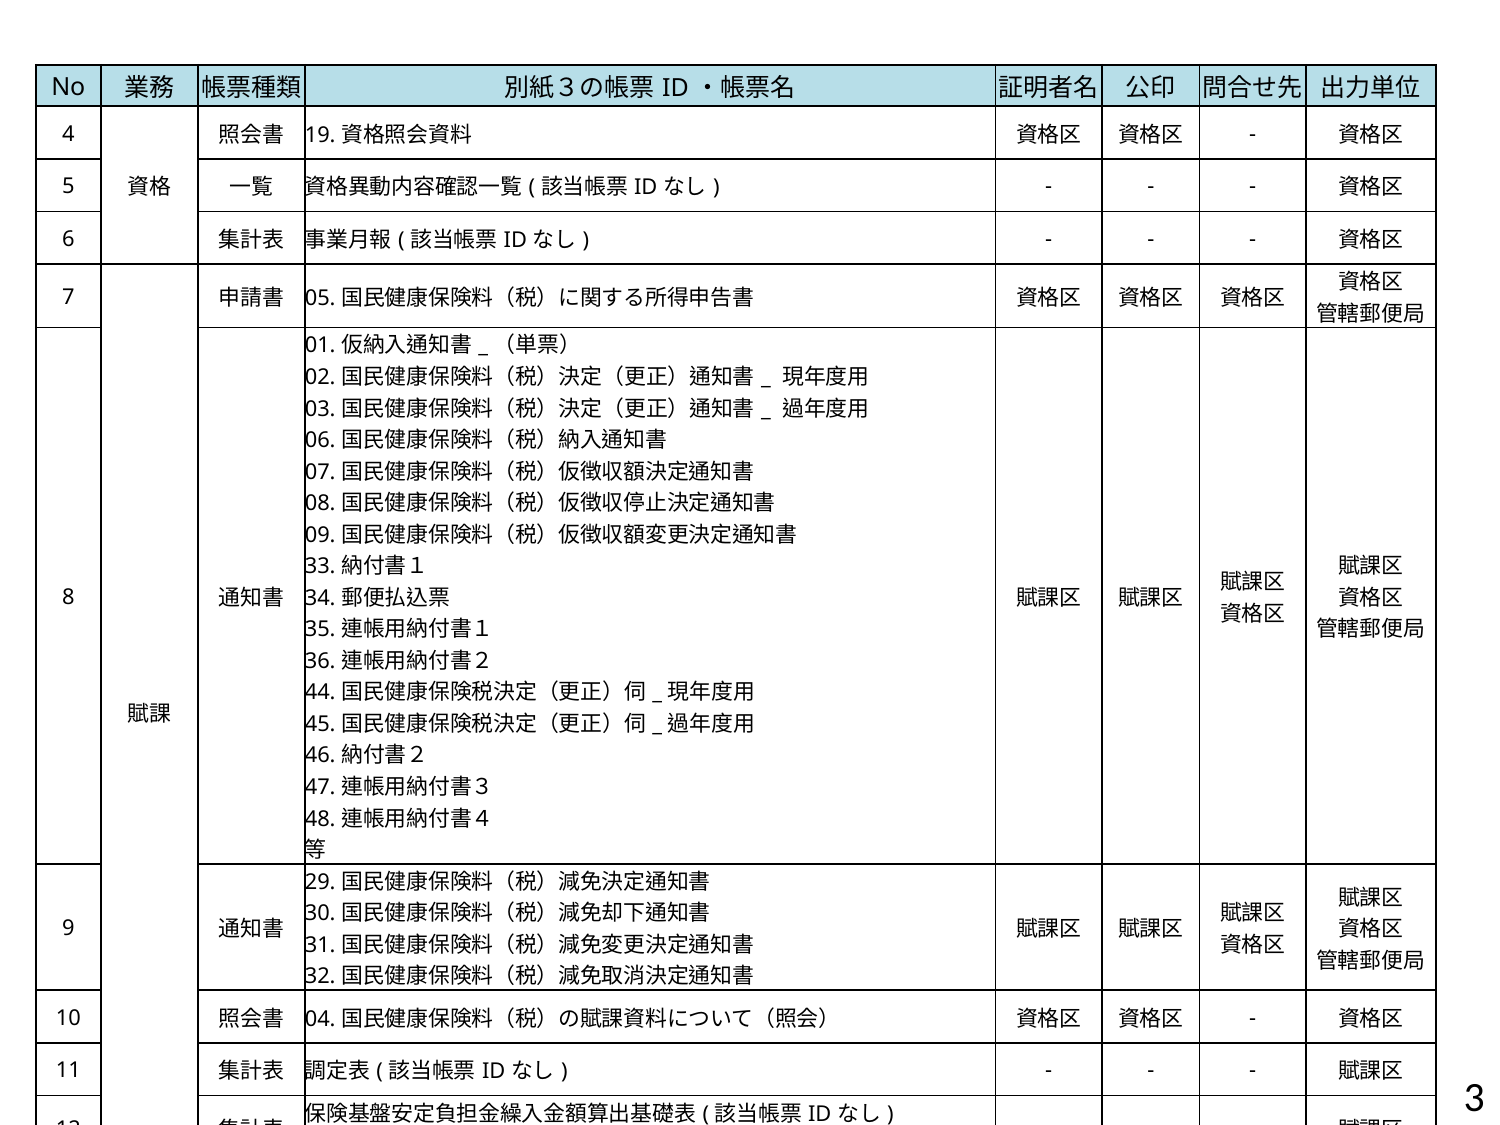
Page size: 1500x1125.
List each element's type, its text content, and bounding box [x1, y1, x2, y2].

table_cell 資格区 [1103, 991, 1199, 1042]
table_header 出力単位 [1307, 66, 1435, 105]
table_header 別紙３の帳票ID・帳票名 [306, 66, 995, 105]
table_cell 資格区 [996, 265, 1101, 327]
table_cell 調定表(該当帳票IDなし) [306, 1044, 995, 1095]
table_cell 資格区 [1307, 212, 1435, 263]
table_cell 賦課区 資格区 [1200, 865, 1305, 989]
table_cell 11 [37, 1044, 100, 1095]
table_cell 保険基盤安定負担金繰入金額算出基礎表(該当帳票IDなし) 普通調整交付金算出基礎表(該当帳票IDなし) [306, 1096, 995, 1125]
table_cell - [1200, 160, 1305, 211]
table_cell 05.国民健康保険料（税）に関する所得申告書 [306, 265, 995, 327]
table_cell 賦課区 [1103, 328, 1199, 863]
table_cell - [996, 160, 1101, 211]
table_cell 賦課区 資格区 管轄郵便局 [1307, 865, 1435, 989]
table_cell 8 [37, 328, 100, 863]
table_cell 事業月報(該当帳票IDなし) [306, 212, 995, 263]
table_cell 資格区 管轄郵便局 [1307, 265, 1435, 327]
table_cell 資格 [102, 107, 197, 263]
table_cell 賦課区 [1103, 865, 1199, 989]
table_cell - [996, 1096, 1101, 1125]
table_cell 賦課 [102, 265, 197, 1125]
table_cell - [1200, 991, 1305, 1042]
table_cell - [1200, 107, 1305, 158]
table_cell 9 [37, 865, 100, 989]
table_cell 資格異動内容確認一覧(該当帳票IDなし) [306, 160, 995, 211]
table_cell 集計表 [199, 1096, 304, 1125]
table_cell 資格区 [1307, 991, 1435, 1042]
table_cell 照会書 [199, 107, 304, 158]
table_cell 賦課区 [996, 865, 1101, 989]
table_cell - [1200, 1096, 1305, 1125]
table_cell 29.国民健康保険料（税）減免決定通知書 30.国民健康保険料（税）減免却下通知書 31.国民健康保険料（税）減免変更決定通知書 32.国民健康保険料（税）減免取消決定通知書 [306, 865, 995, 989]
table_cell - [1103, 160, 1199, 211]
table_header 問合せ先 [1200, 66, 1305, 105]
table_header 帳票種類 [199, 66, 304, 105]
table_cell 5 [37, 160, 100, 211]
table_cell 04.国民健康保険料（税）の賦課資料について（照会） [306, 991, 995, 1042]
table_cell 資格区 [1307, 107, 1435, 158]
table_cell 01.仮納入通知書_（単票） 02.国民健康保険料（税）決定（更正）通知書_ 現年度用 03.国民健康保険料（税）決定（更正）通知書_ 過年度用 06.国民健康保険料（税）納入通知書 07.国民健康保険料（税）仮徴収額決定通知書 08.国民健康保険料（税）仮徴収停止決定通知書 09.国民健康保険料（税）仮徴収額変更決定通知書 33.納付書１ 34.郵便払込票 35.連帳用納付書１ 36.連帳用納付書２ 44.国民健康保険税決定（更正）伺_現年度用 45.国民健康保険税決定（更正）伺_過年度用 46.納付書２ 47.連帳用納付書３ 48.連帳用納付書４ 等 [306, 328, 995, 863]
table_cell 賦課区 [1307, 1096, 1435, 1125]
table_cell 10 [37, 991, 100, 1042]
table_cell 集計表 [199, 1044, 304, 1095]
table_cell 資格区 [1200, 265, 1305, 327]
table_cell 一覧 [199, 160, 304, 211]
table_cell 賦課区 [1307, 1044, 1435, 1095]
table_cell 4 [37, 107, 100, 158]
table_cell 通知書 [199, 328, 304, 863]
table_header 証明者名 [996, 66, 1101, 105]
table_cell 賦課区 [996, 328, 1101, 863]
table_cell 7 [37, 265, 100, 327]
table_cell 通知書 [199, 865, 304, 989]
table_cell 資格区 [1103, 265, 1199, 327]
table_header No [37, 66, 100, 105]
table_cell 賦課区 資格区 管轄郵便局 [1307, 328, 1435, 863]
table_cell 資格区 [1103, 107, 1199, 158]
table_cell 資格区 [996, 107, 1101, 158]
table_cell - [1103, 1096, 1199, 1125]
table_cell 12 [37, 1096, 100, 1125]
table_cell - [1103, 1044, 1199, 1095]
slide_number 2 [1437, 1065, 1500, 1125]
table_cell 6 [37, 212, 100, 263]
table_cell 申請書 [199, 265, 304, 327]
table_cell 照会書 [199, 991, 304, 1042]
table_cell - [1103, 212, 1199, 263]
table_cell - [1200, 212, 1305, 263]
table_header 公印 [1103, 66, 1199, 105]
table_cell 賦課区 資格区 [1200, 328, 1305, 863]
table_cell - [1200, 1044, 1305, 1095]
table_cell 資格区 [1307, 160, 1435, 211]
table_cell - [996, 212, 1101, 263]
table_cell 集計表 [199, 212, 304, 263]
table_header 業務 [102, 66, 197, 105]
table_cell - [996, 1044, 1101, 1095]
table_cell 19.資格照会資料 [306, 107, 995, 158]
table_cell 資格区 [996, 991, 1101, 1042]
